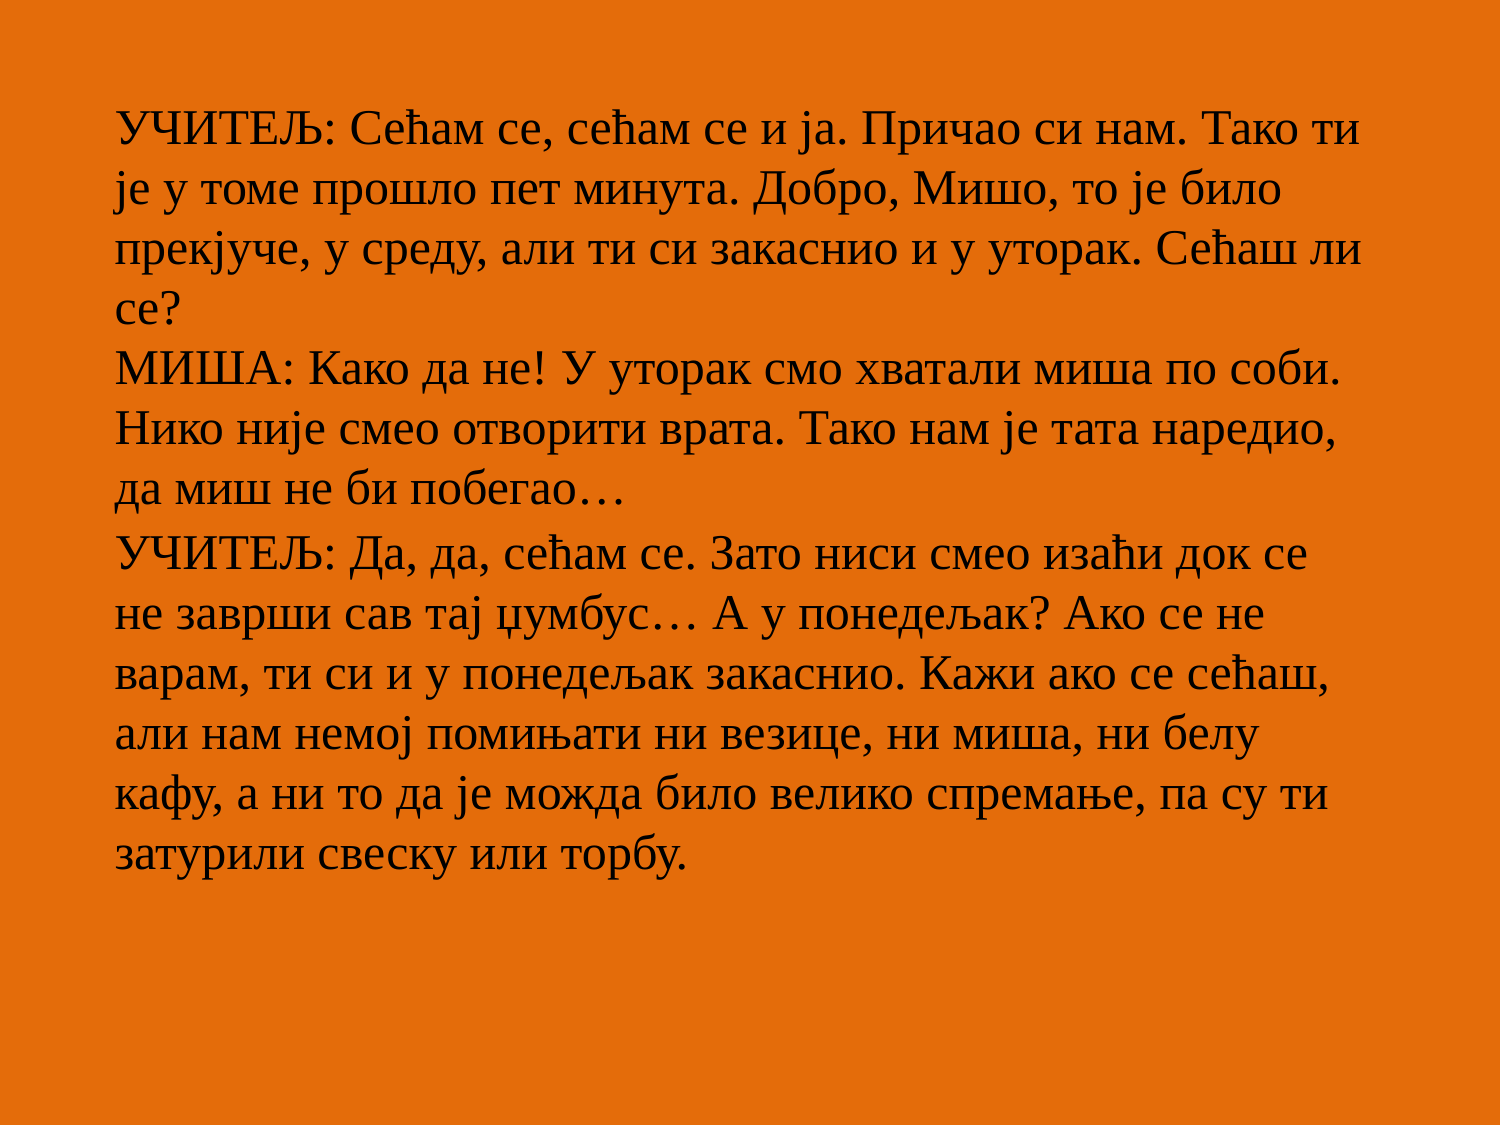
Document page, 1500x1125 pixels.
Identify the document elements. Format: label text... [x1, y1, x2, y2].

text_box УЧИТЕЉ: Да, да, сећам се. Зато ниси смео изаћи док се не заврши сав тај џумбус… А у понедељак? Ако се не варам, ти си и у понедељак закаснио. Кажи ако се сећаш, али нам немој помињати ни везице, ни миша, ни белу кафу, а ни то да је можда било велико спремање, па су ти затурили свеску или торбу. [99, 512, 1375, 888]
text_box УЧИТЕЉ: Сећам се, сећам се и ја. Причао си нам. Тако ти је у томе прошло пет минута. Добро, Мишо, то је било прекјуче, у среду, али ти си закаснио и у уторак. Сећаш ли се? МИША: Како да не! У уторак смо хватали миша по соби. Нико није смео отворити врата. Тако нам је тата наредио, да миш не би побегао… [99, 87, 1388, 1063]
